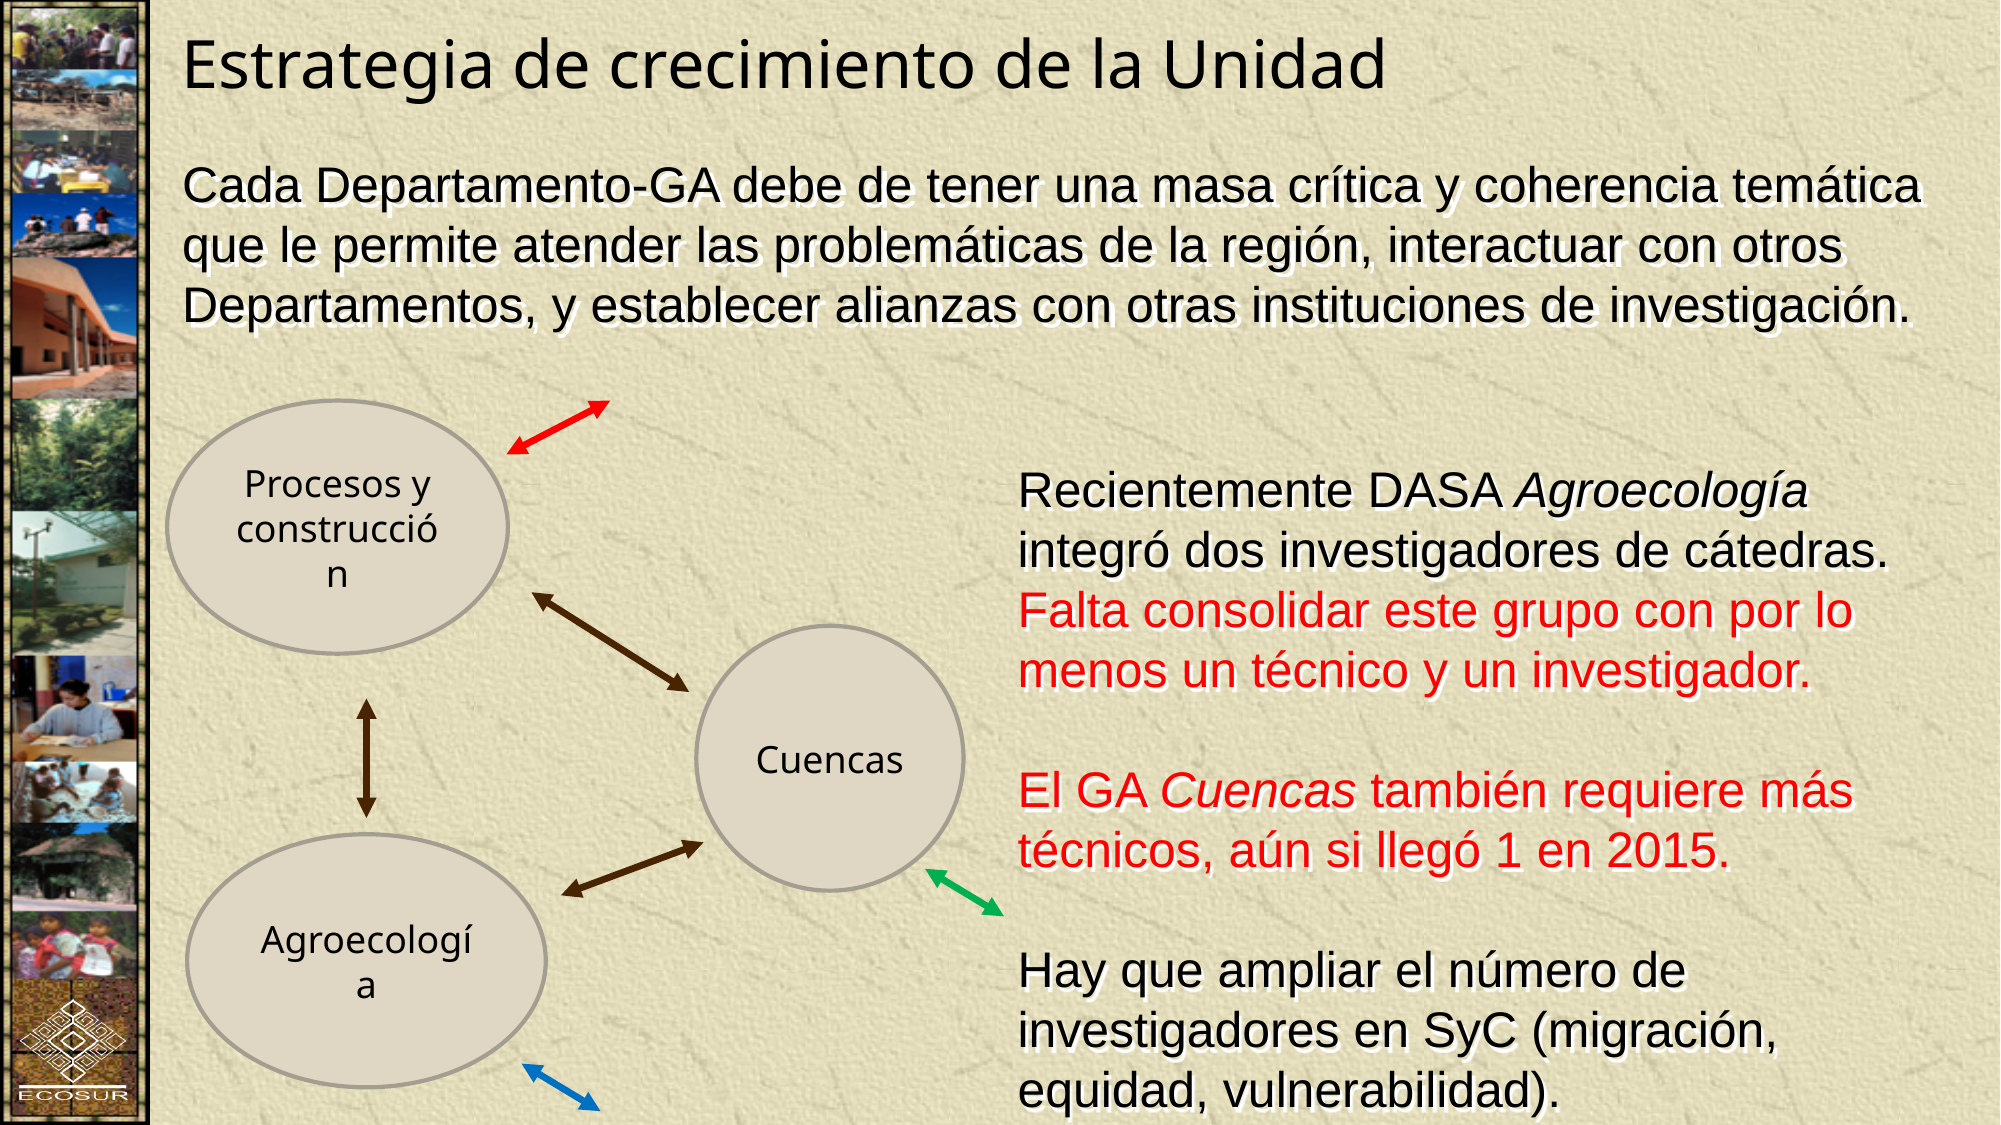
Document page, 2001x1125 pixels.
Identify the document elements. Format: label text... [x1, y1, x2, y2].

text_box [506, 400, 611, 455]
text_box Procesos y construcción [165, 398, 510, 656]
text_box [924, 868, 1005, 917]
text_box Estrategia de crecimiento de la Unidad [167, 14, 1803, 110]
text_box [521, 1063, 601, 1112]
text_box Recientemente DASA Agroecología integró dos investigadores de cátedras. Falta consolidar este grupo con por lo menos un técnico y un investigador. El GA Cuencas también requiere más técnicos, aún si llegó 1 en 2015. Hay que ampliar el número de investigadores en SyC (migración, equidad, vulnerabilidad). [1002, 325, 1960, 1125]
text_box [560, 842, 704, 896]
title Cada Departamento-GA debe de tener una masa crítica y coherencia temática que le permite atender las problemáticas de la región, interactuar con otros Departamentos, y establecer alianzas con otras instituciones de investigación. [161, 134, 1967, 346]
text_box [531, 591, 690, 693]
picture [0, 0, 2001, 1125]
text_box Cuencas [694, 623, 966, 893]
text_box Agroecología [184, 832, 548, 1090]
